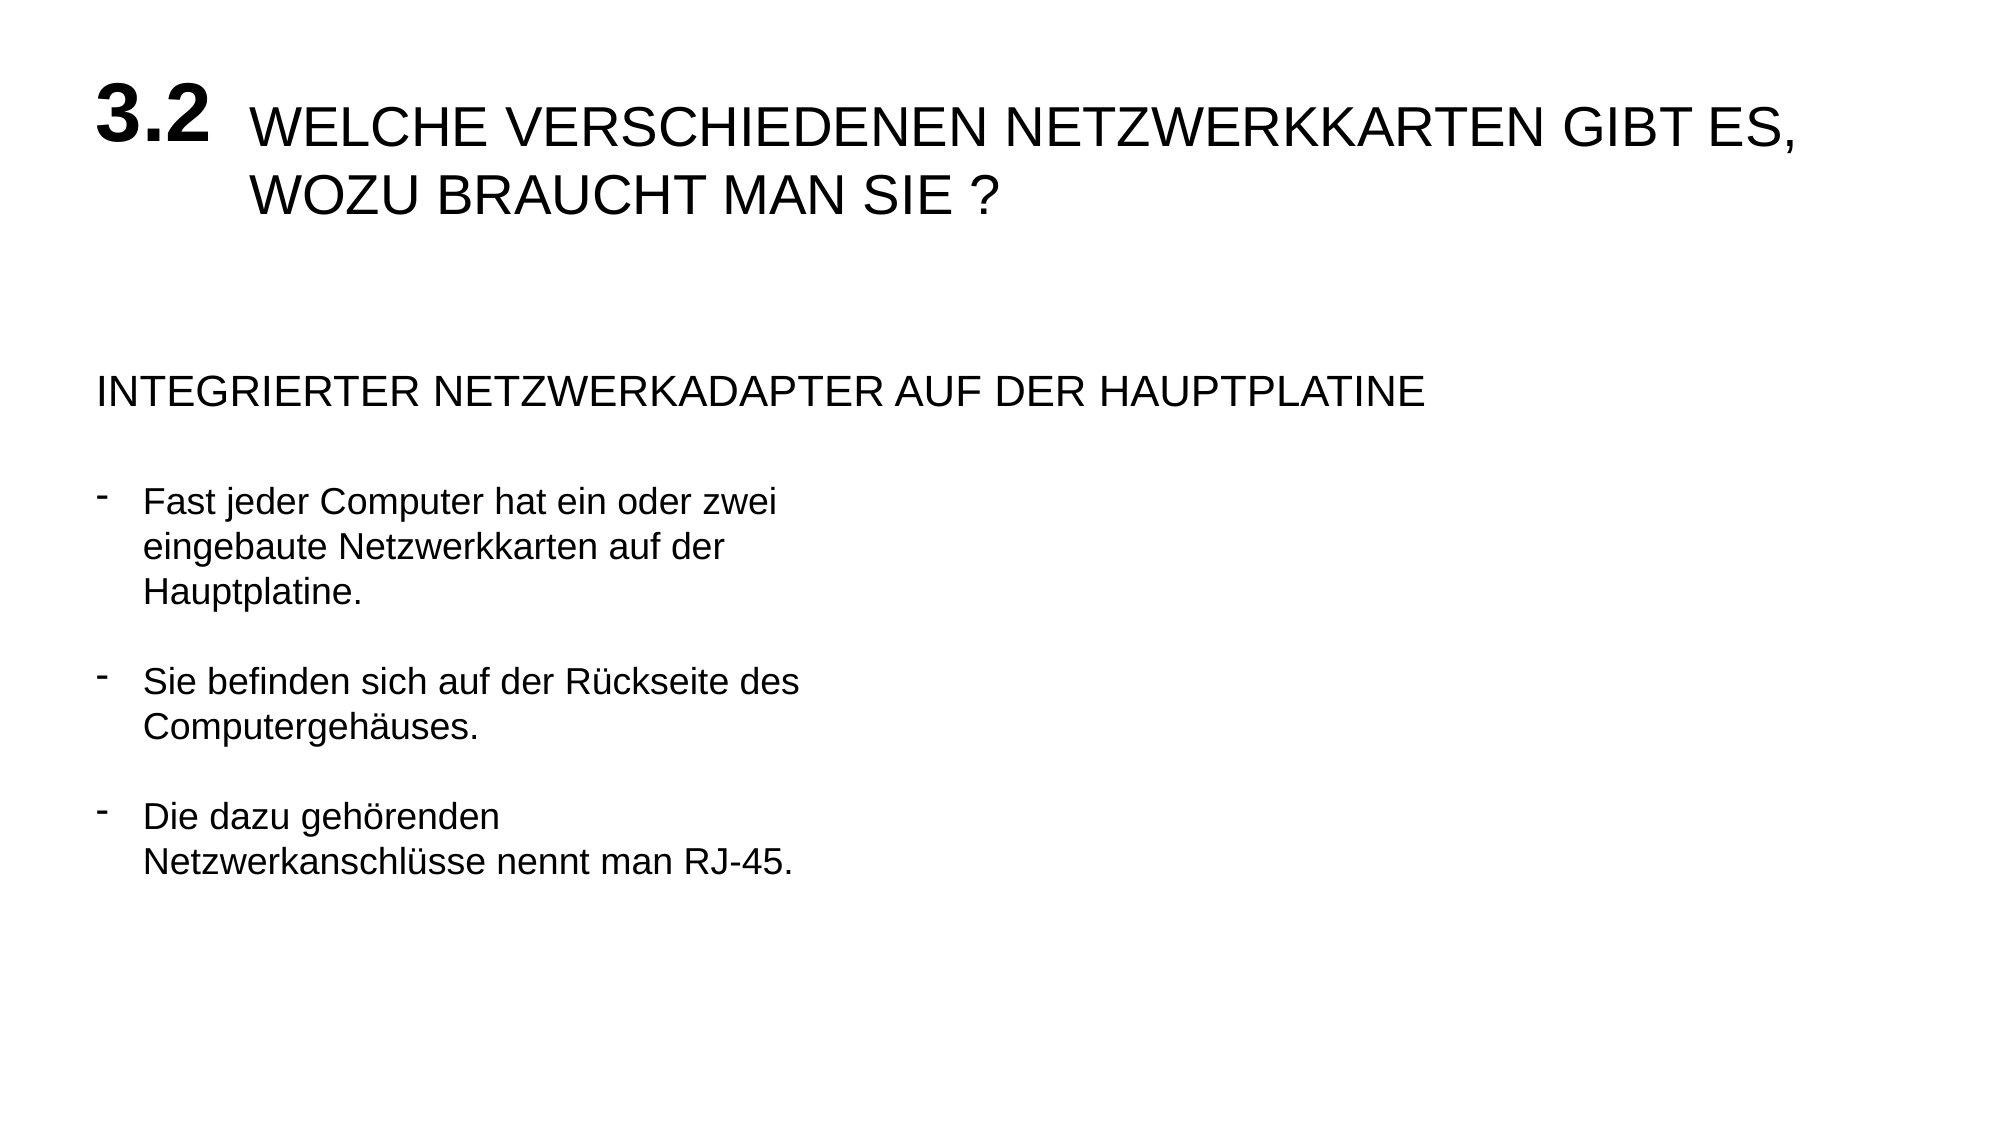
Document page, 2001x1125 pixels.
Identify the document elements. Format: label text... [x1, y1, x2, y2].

text_box WELCHE VERSCHIEDENEN NETZWERKKARTEN GIBT ES, WOZU BRAUCHT MAN SIE ? [234, 83, 1931, 233]
text_box Fast jeder Computer hat ein oder zwei eingebaute Netzwerkkarten auf der Hauptplatine. Sie befinden sich auf der Rückseite des Computergehäuses. Die dazu gehörenden Netzwerkanschlüsse nennt man RJ-45. [81, 469, 841, 890]
text_box INTEGRIERTER NETZWERKADAPTER AUF DER HAUPTPLATINE [81, 355, 1476, 423]
text_box 3.2 [81, 50, 235, 166]
